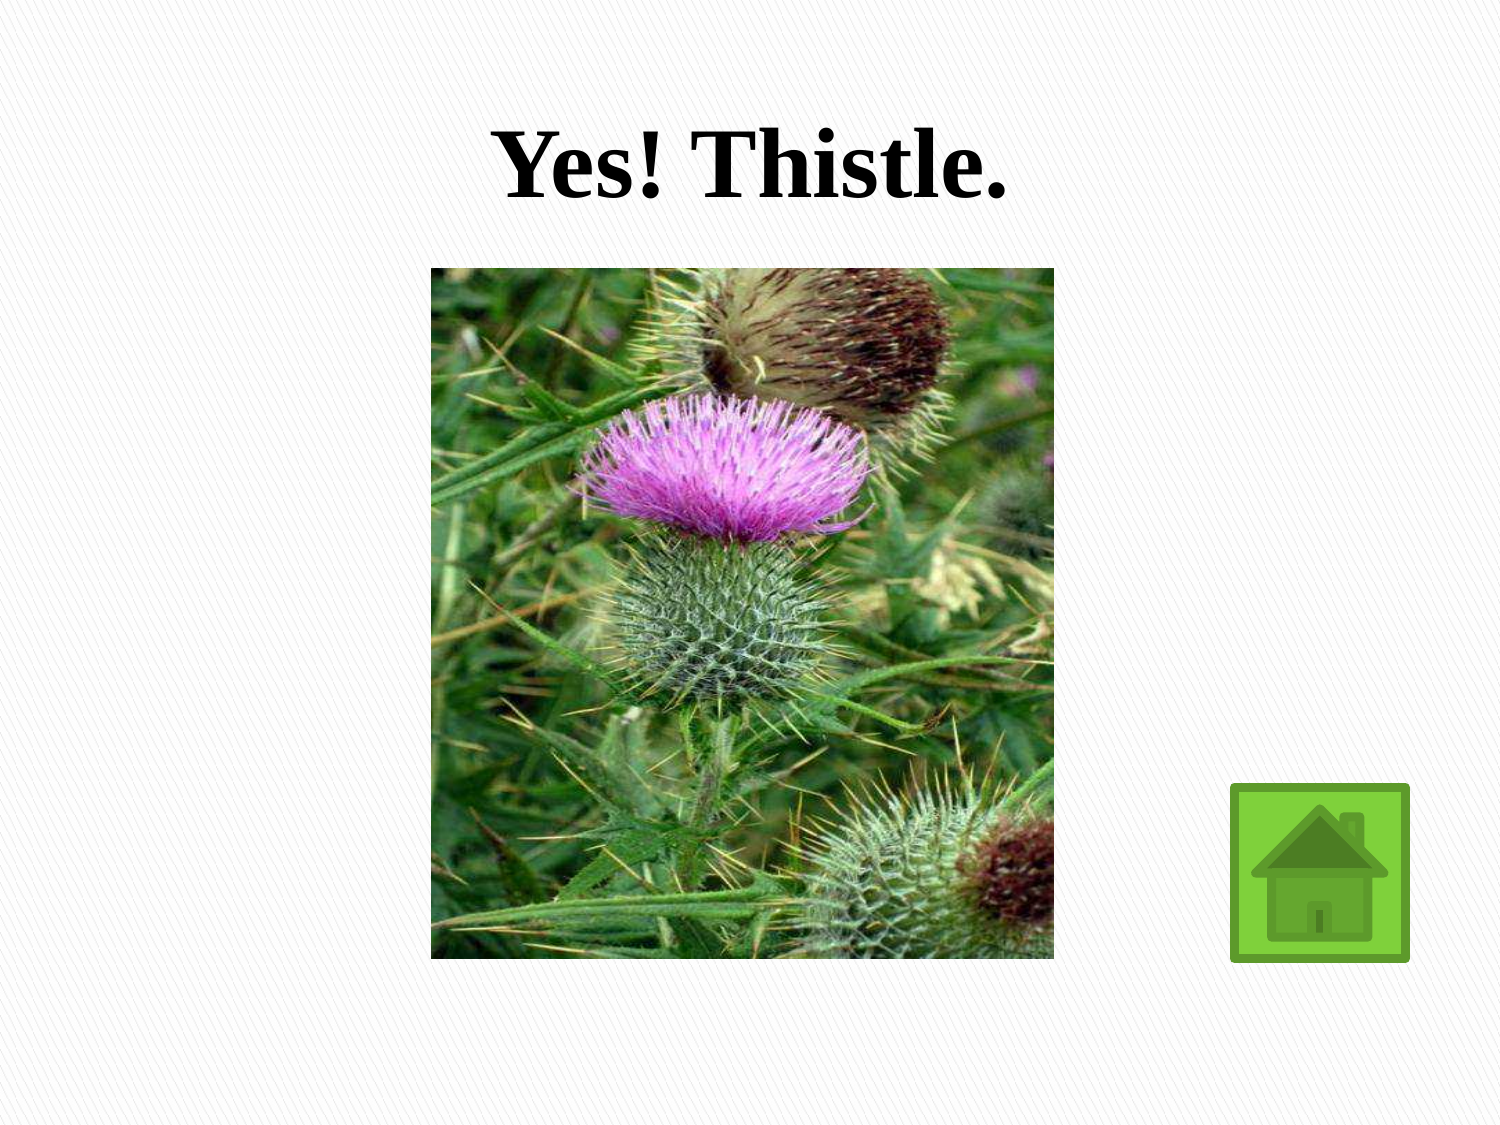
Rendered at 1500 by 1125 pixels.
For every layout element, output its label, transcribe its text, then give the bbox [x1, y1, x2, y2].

picture [430, 267, 1054, 959]
list Yes! Thistle. [53, 90, 1447, 1024]
text_box [1230, 783, 1410, 963]
